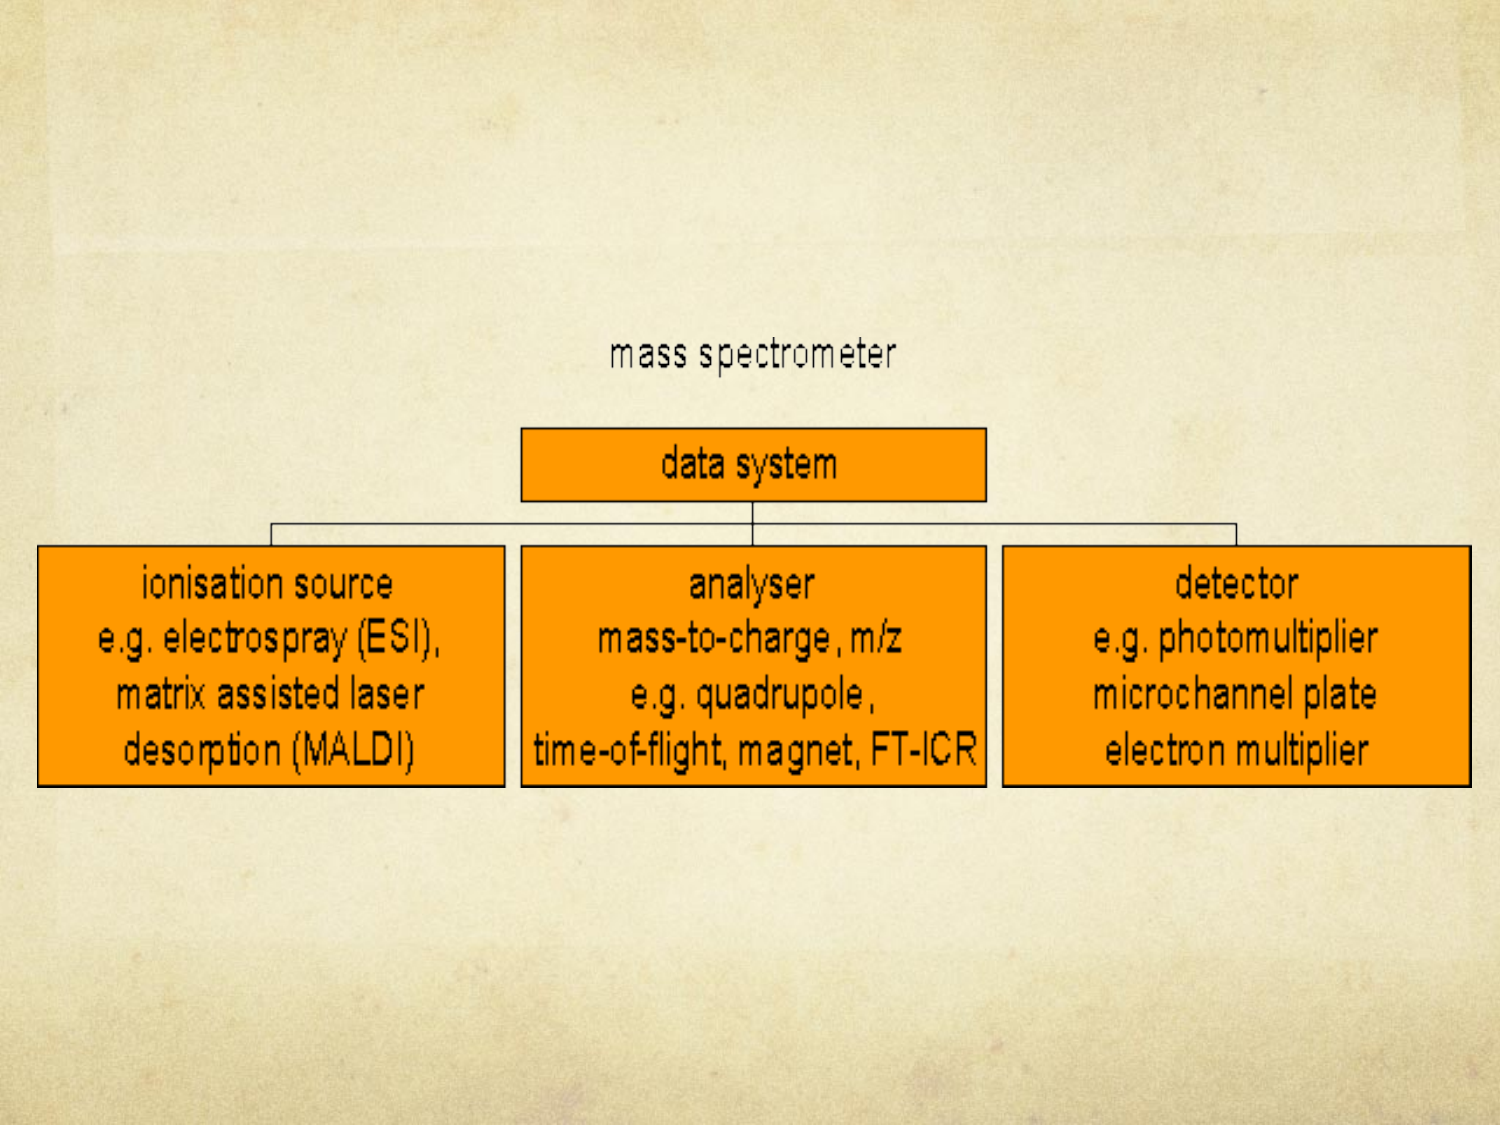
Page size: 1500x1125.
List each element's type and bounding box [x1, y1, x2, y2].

picture [0, 0, 1500, 1125]
list [36, 336, 1472, 788]
